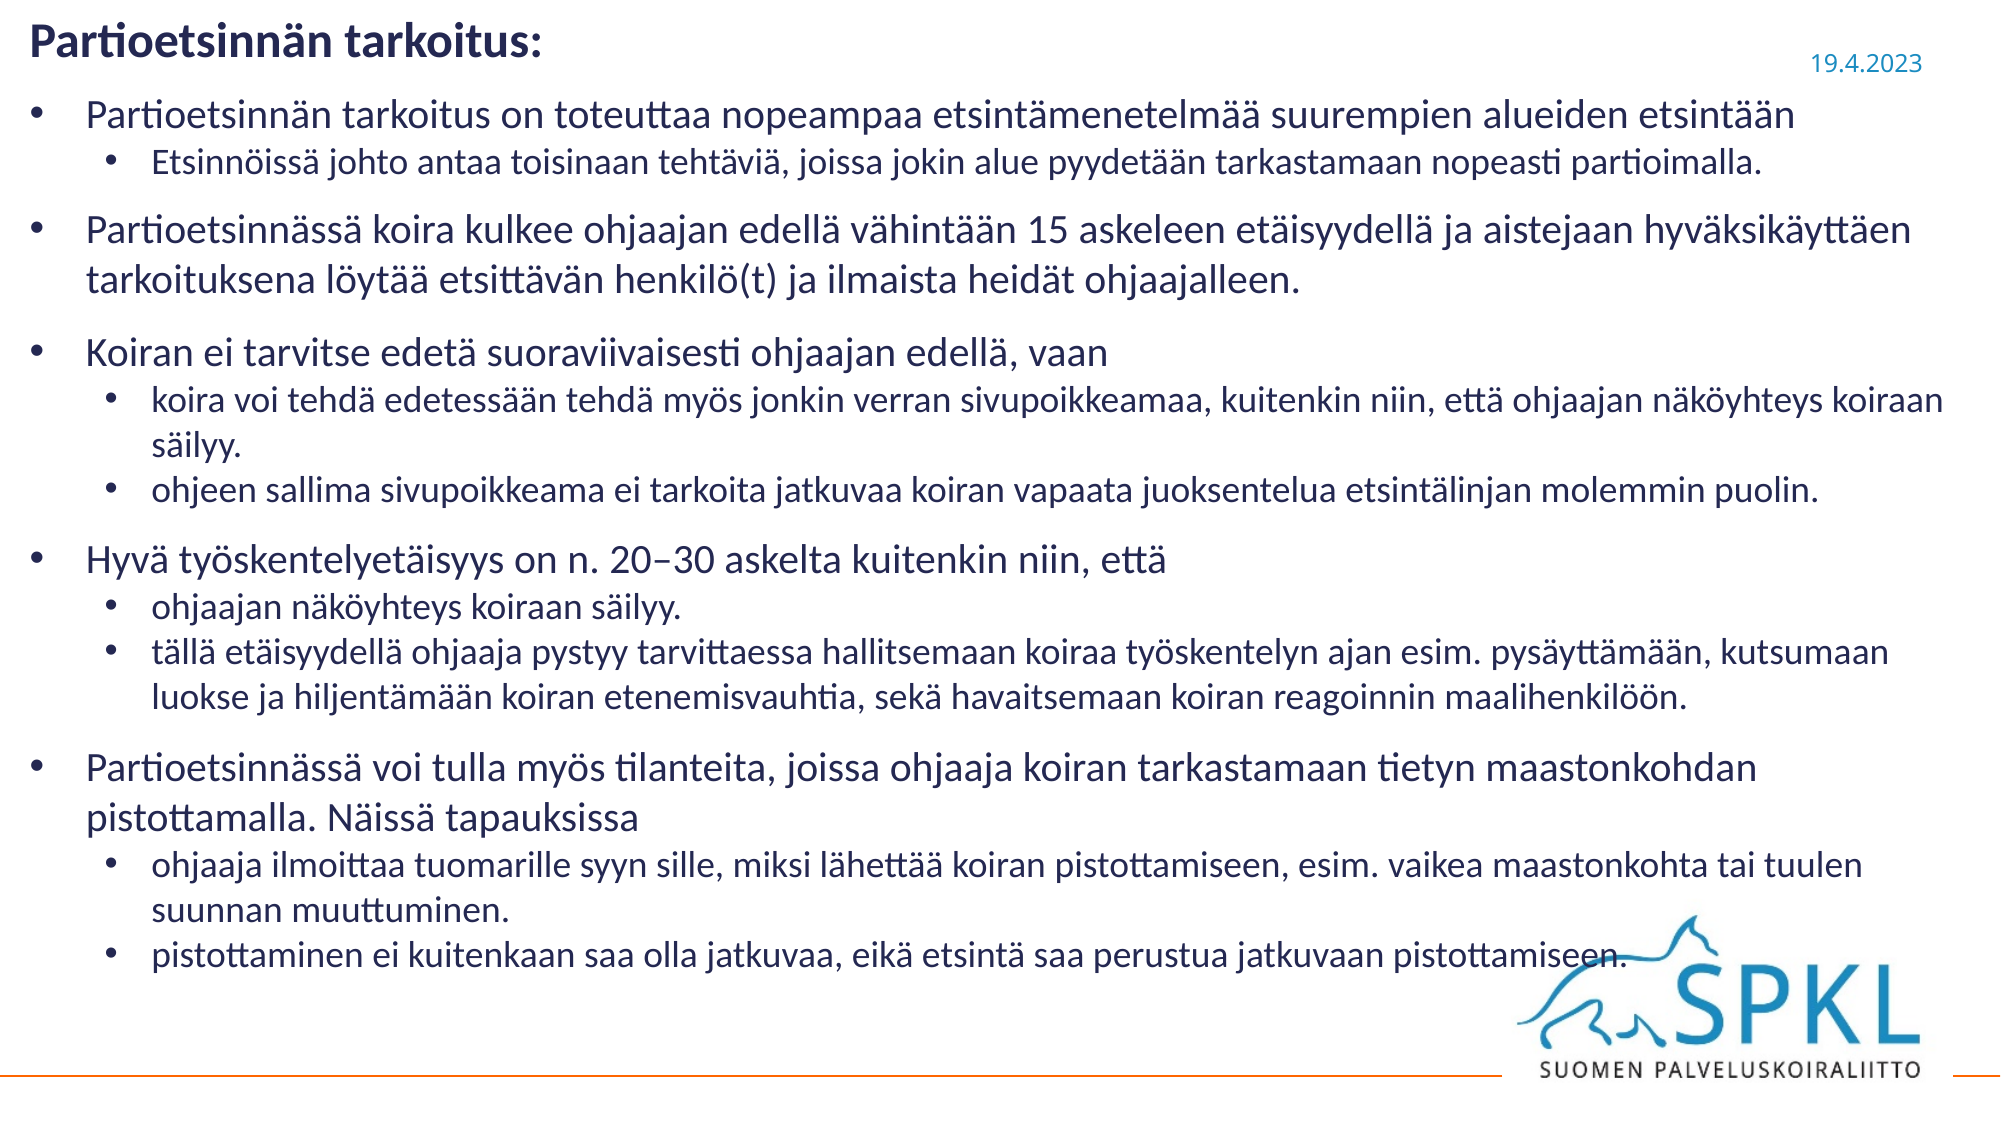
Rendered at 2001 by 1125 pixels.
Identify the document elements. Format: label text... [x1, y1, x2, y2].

text_box Partioetsinnän tarkoitus: Partioetsinnän tarkoitus on toteuttaa nopeampaa etsintämenetelmää suurempien alueiden etsintään Etsinnöissä johto antaa toisinaan tehtäviä, joissa jokin alue pyydetään tarkastamaan nopeasti partioimalla. Partioetsinnässä koira kulkee ohjaajan edellä vähintään 15 askeleen etäisyydellä ja aistejaan hyväksikäyttäen tarkoituksena löytää etsittävän henkilö(t) ja ilmaista heidät ohjaajalleen. Koiran ei tarvitse edetä suoraviivaisesti ohjaajan edellä, vaan koira voi tehdä edetessään tehdä myös jonkin verran sivupoikkeamaa, kuitenkin niin, että ohjaajan näköyhteys koiraan säilyy. ohjeen sallima sivupoikkeama ei tarkoita jatkuvaa koiran vapaata juoksentelua etsintälinjan molemmin puolin. Hyvä työskentelyetäisyys on n. 20–30 askelta kuitenkin niin, että ohjaajan näköyhteys koiraan säilyy. tällä etäisyydellä ohjaaja pystyy tarvittaessa hallitsemaan koiraa työskentelyn ajan esim. pysäyttämään, kutsumaan luokse ja hiljentämään koiran etenemisvauhtia, sekä havaitsemaan koiran reagoinnin maalihenkilöön. Partioetsinnässä voi tulla myös tilanteita, joissa ohjaaja koiran tarkastamaan tietyn maastonkohdan pistottamalla. Näissä tapauksissa ohjaaja ilmoittaa tuomarille syyn sille, miksi lähettää koiran pistottamiseen, esim. vaikea maastonkohta tai tuulen suunnan muuttuminen. pistottaminen ei kuitenkaan saa olla jatkuvaa, eikä etsintä saa perustua jatkuvaan pistottamiseen. [0, 0, 2000, 1028]
picture [1492, 1028, 1956, 1125]
